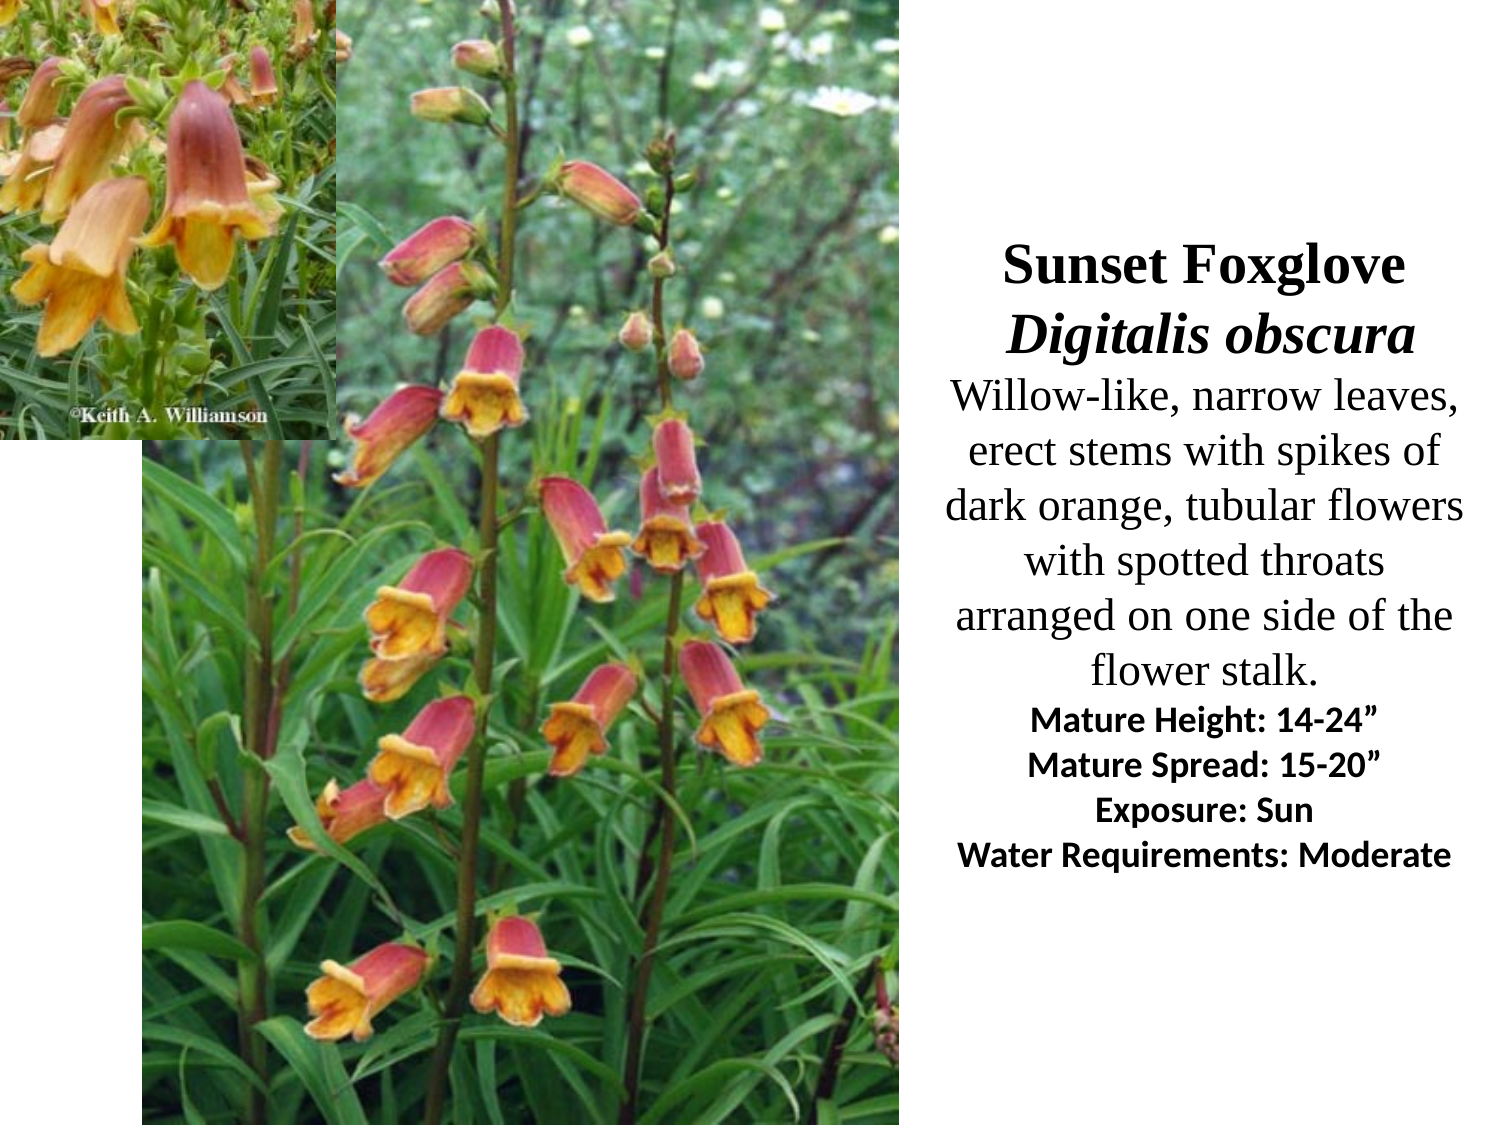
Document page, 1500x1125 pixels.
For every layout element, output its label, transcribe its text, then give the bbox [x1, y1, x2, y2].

title Sunset Foxglove Digitalis obscura Willow-like, narrow leaves, erect stems with spikes of dark orange, tubular flowers with spotted throats arranged on one side of the flower stalk. Mature Height: 14-24” Mature Spread: 15-20” Exposure: Sun Water Requirements: Moderate [928, 0, 1481, 1100]
picture [0, 0, 900, 1125]
